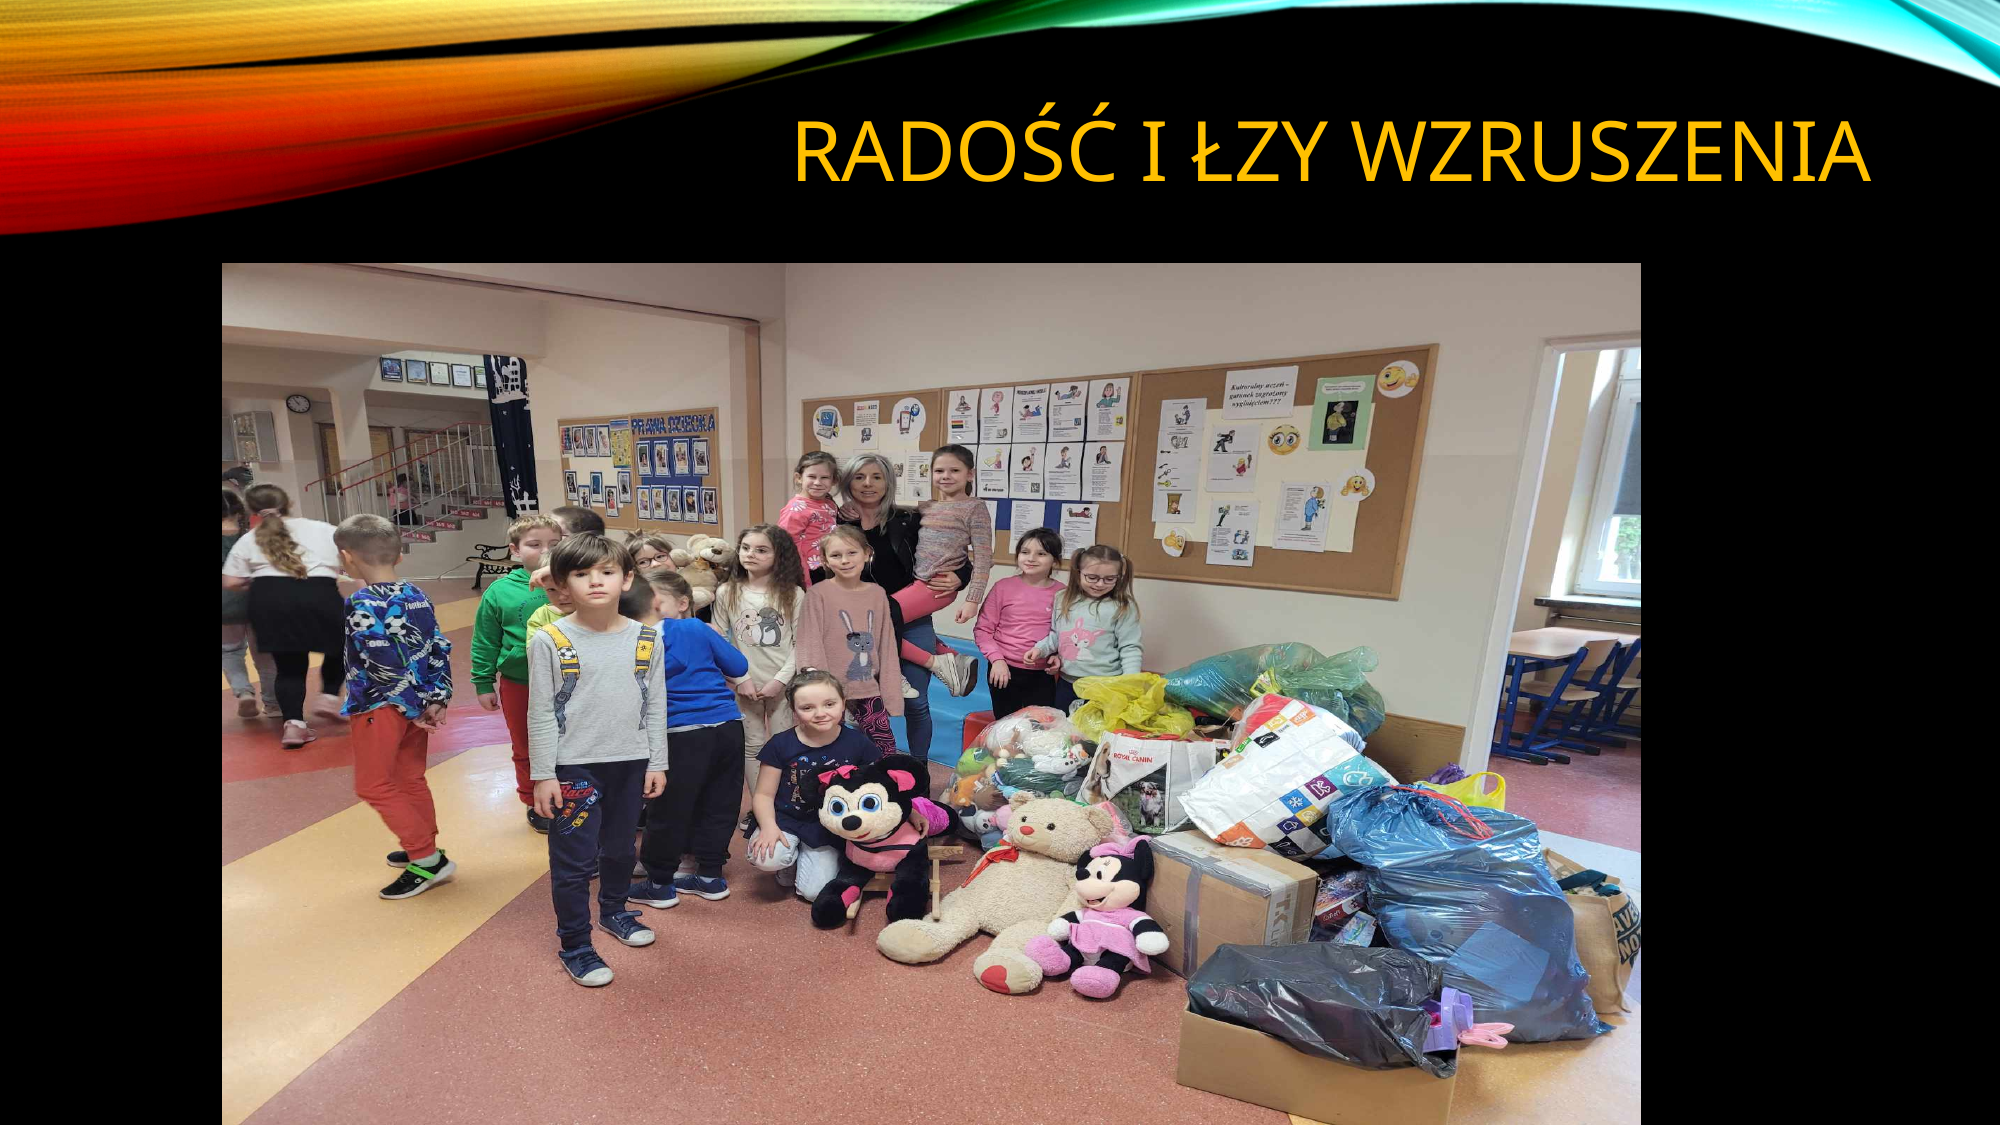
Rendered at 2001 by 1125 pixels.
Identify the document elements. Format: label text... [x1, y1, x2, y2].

title RADOŚĆ I ŁZY WZRUSZENIA [474, 31, 1888, 278]
picture [0, 0, 2000, 237]
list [221, 263, 1641, 1125]
